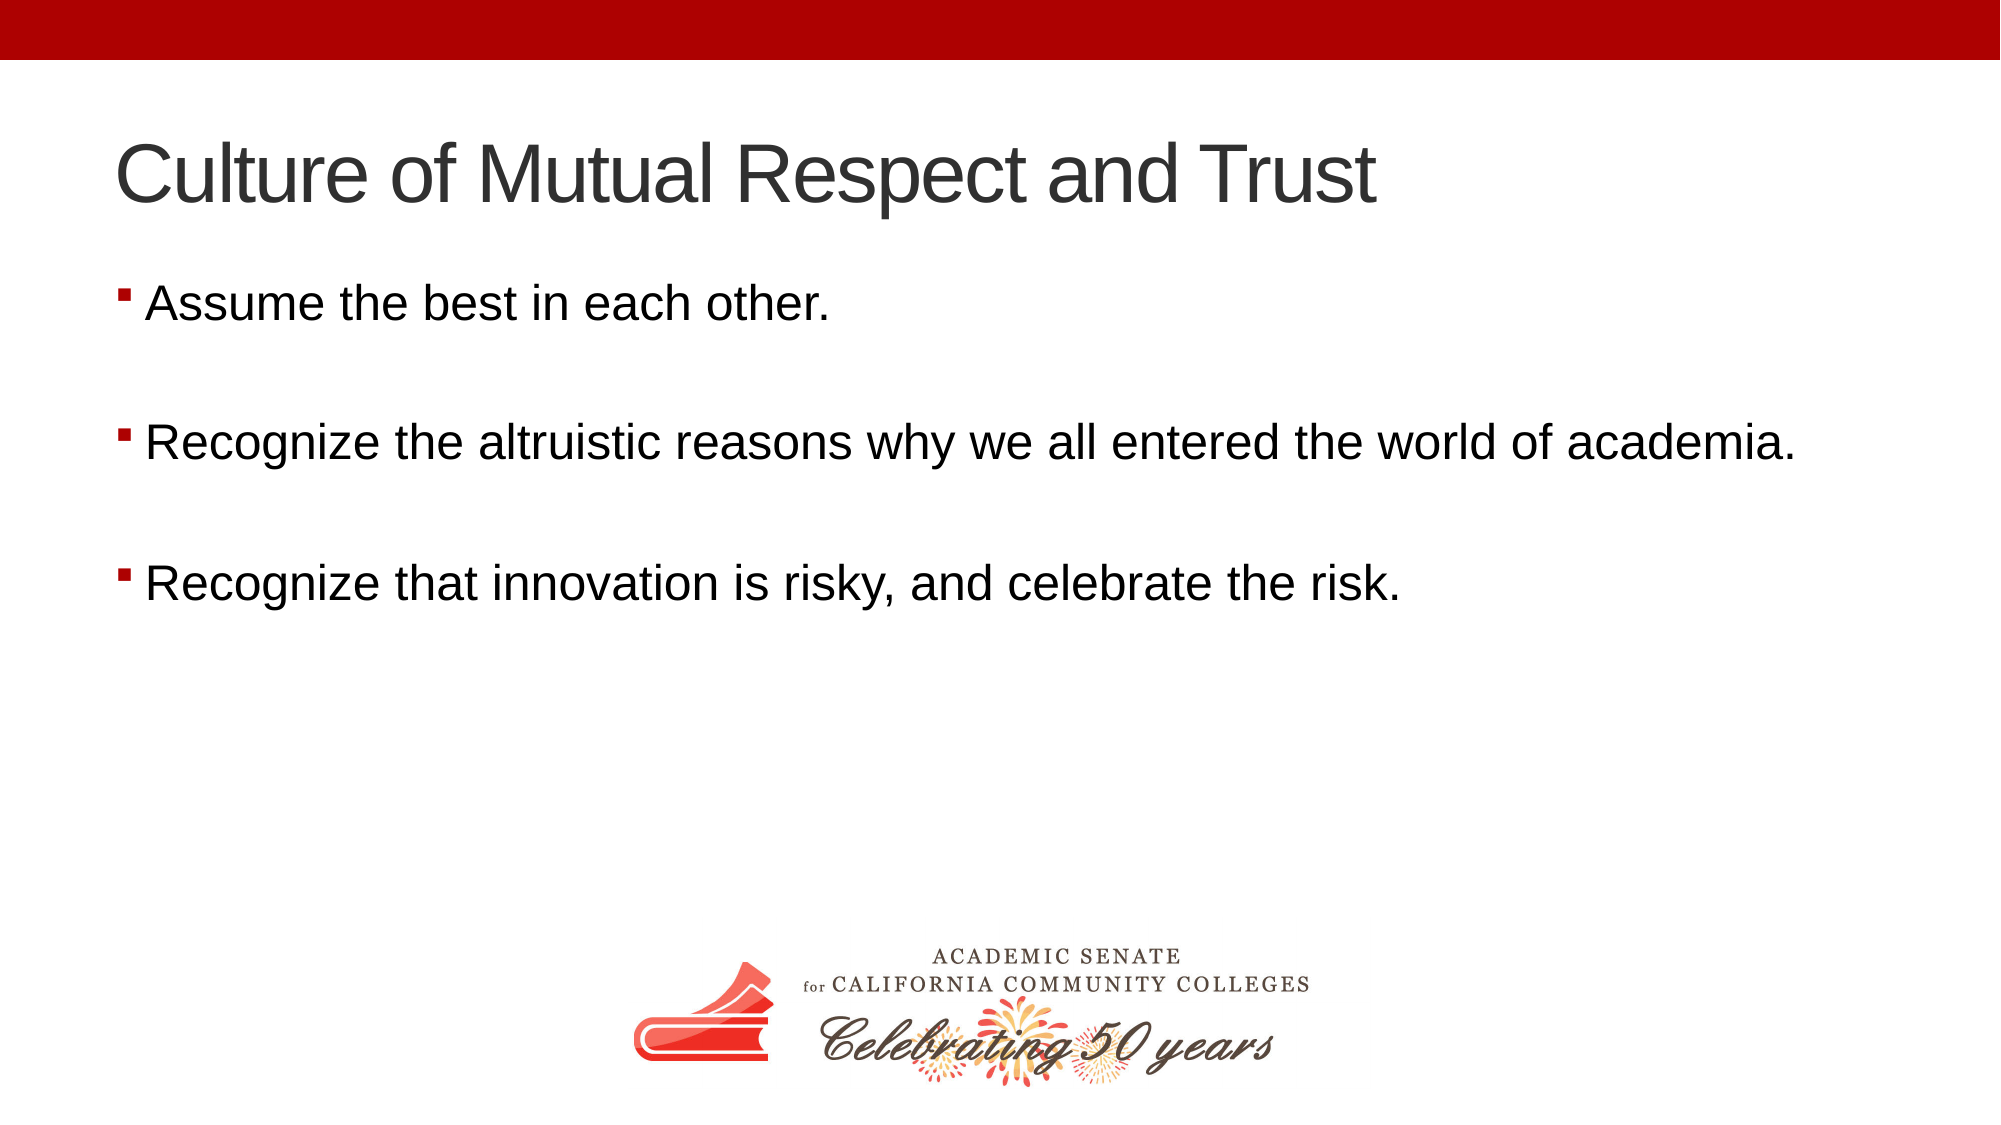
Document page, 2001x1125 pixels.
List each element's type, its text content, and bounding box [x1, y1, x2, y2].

title Culture of Mutual Respect and Trust [99, 87, 1900, 250]
picture [628, 916, 1372, 1090]
list Assume the best in each other. Recognize the altruistic reasons why we all entered the world of academia. Recognize that innovation is risky, and celebrate the risk. [99, 262, 1900, 1063]
